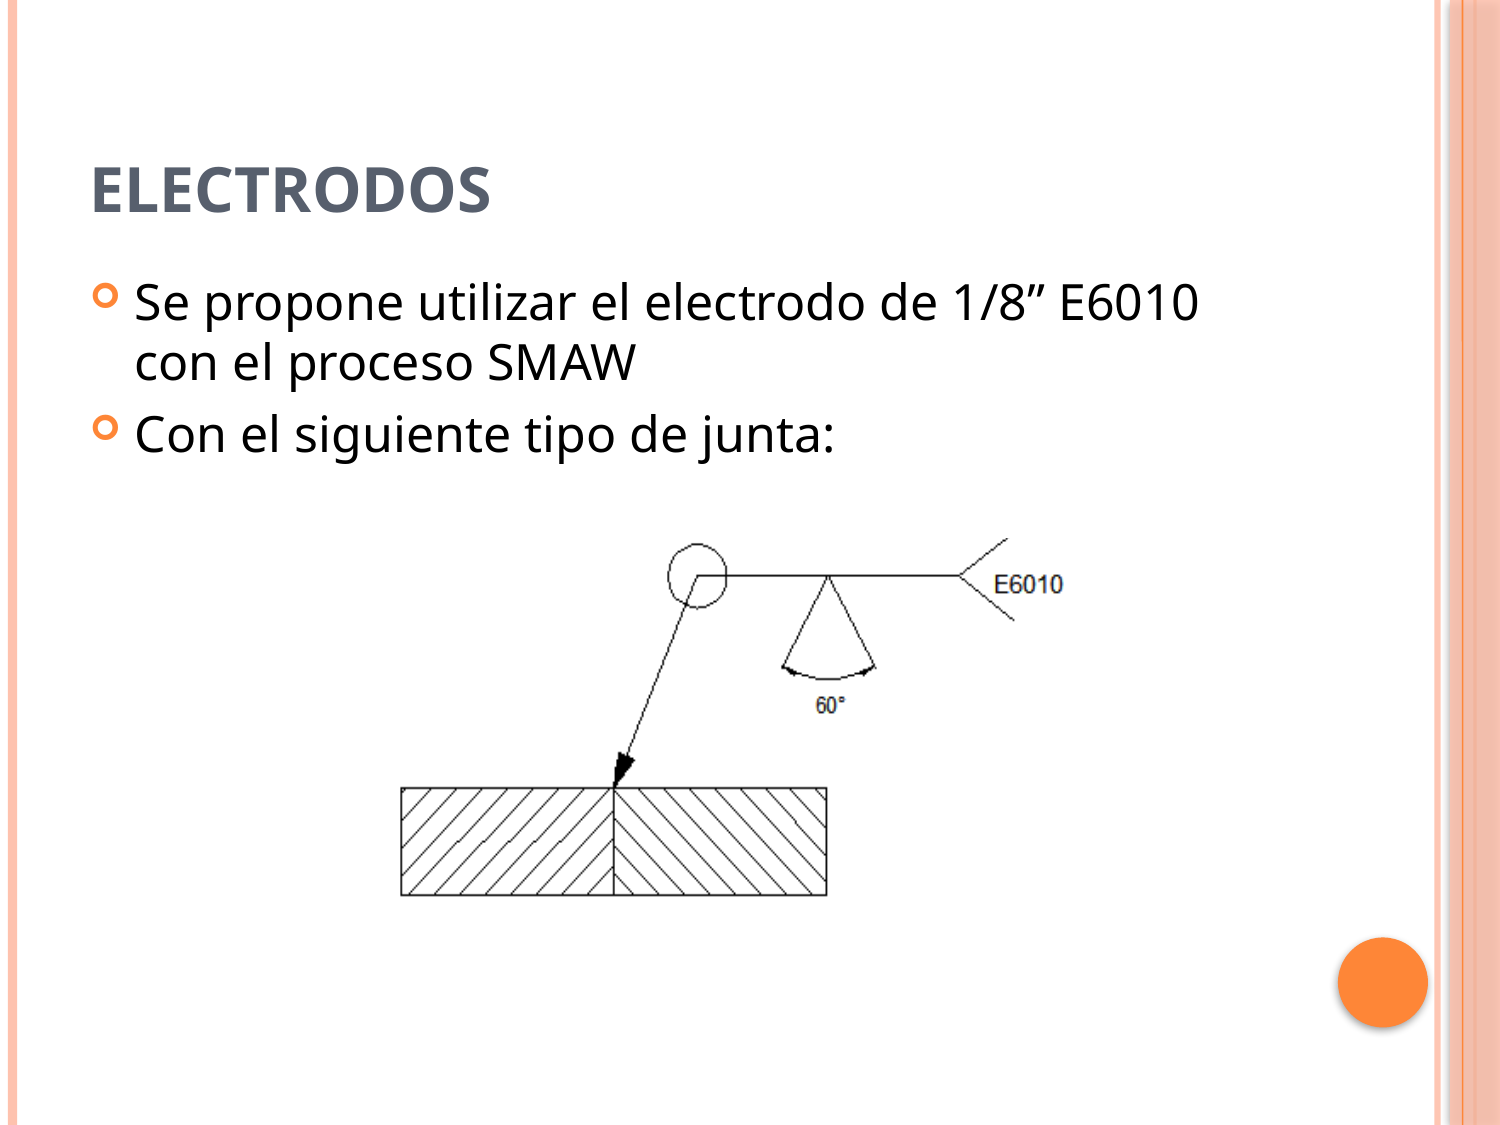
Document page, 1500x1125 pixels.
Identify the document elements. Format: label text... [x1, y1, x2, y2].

title Electrodos [75, 45, 1300, 233]
picture [347, 538, 1082, 906]
list Se propone utilizar el electrodo de 1/8” E6010 con el proceso SMAW Con el siguiente tipo de junta: [75, 262, 1300, 516]
